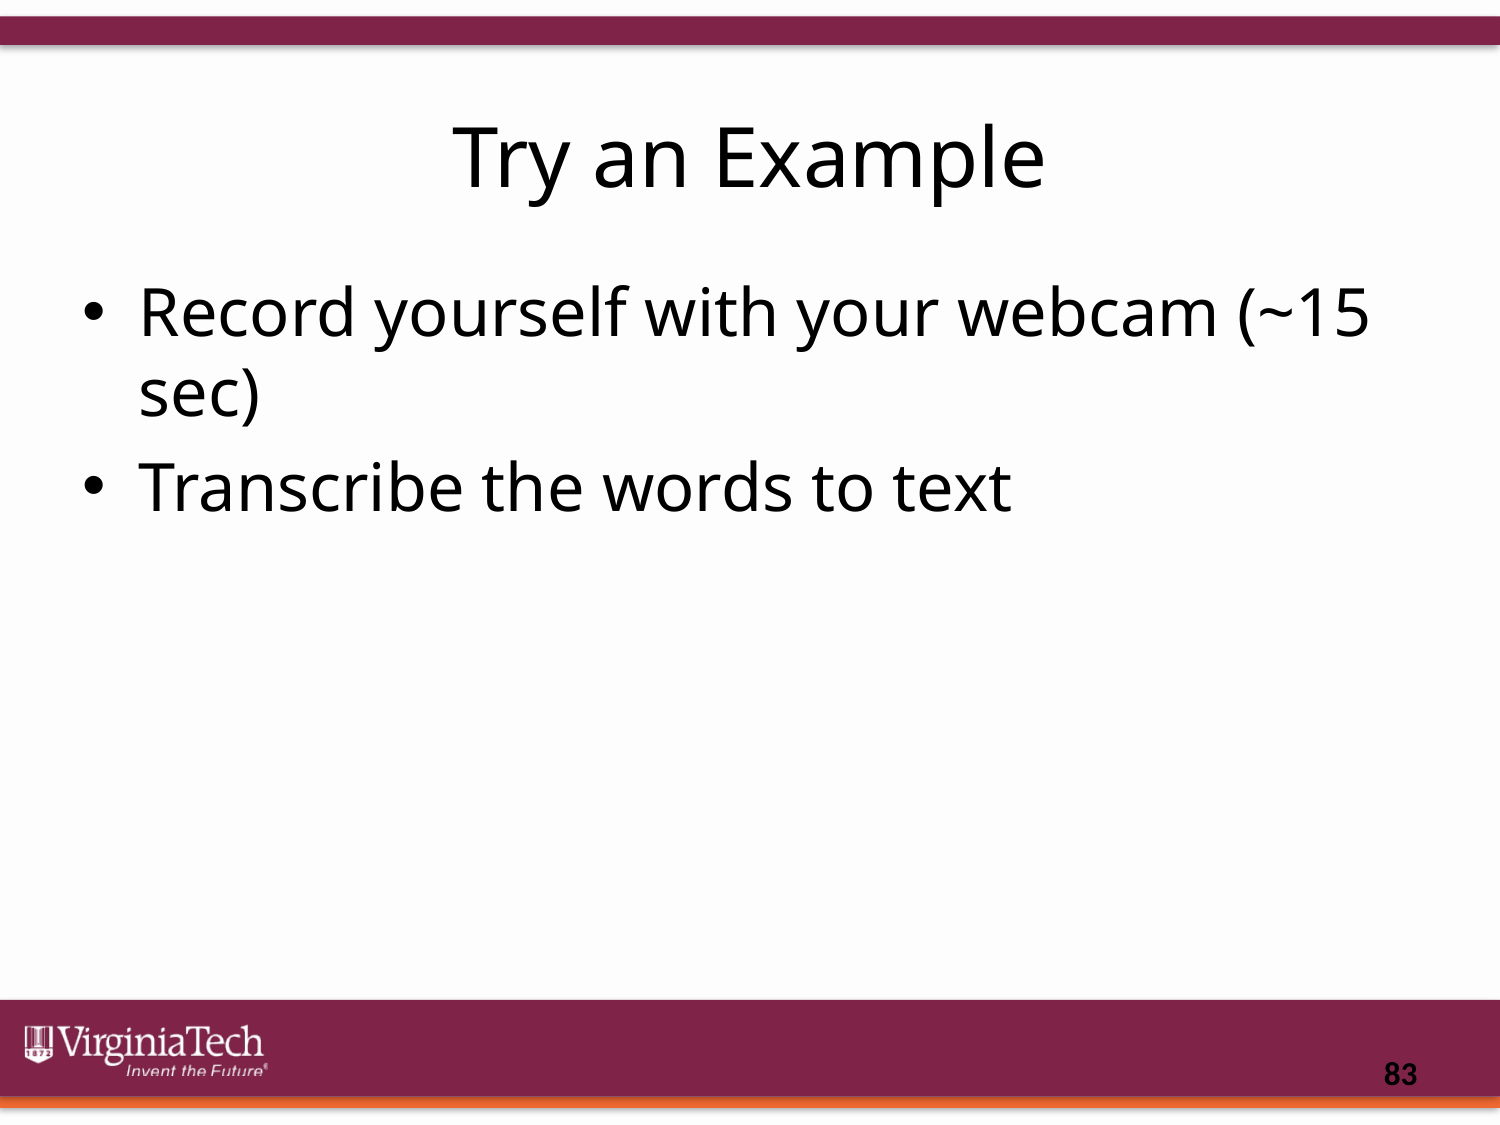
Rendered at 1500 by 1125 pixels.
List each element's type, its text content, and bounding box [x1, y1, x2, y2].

slide_number 83 [1074, 1050, 1425, 1095]
list Record yourself with your webcam (~15 sec) Transcribe the words to text [75, 262, 1425, 1013]
title Try an Example [75, 44, 1425, 262]
